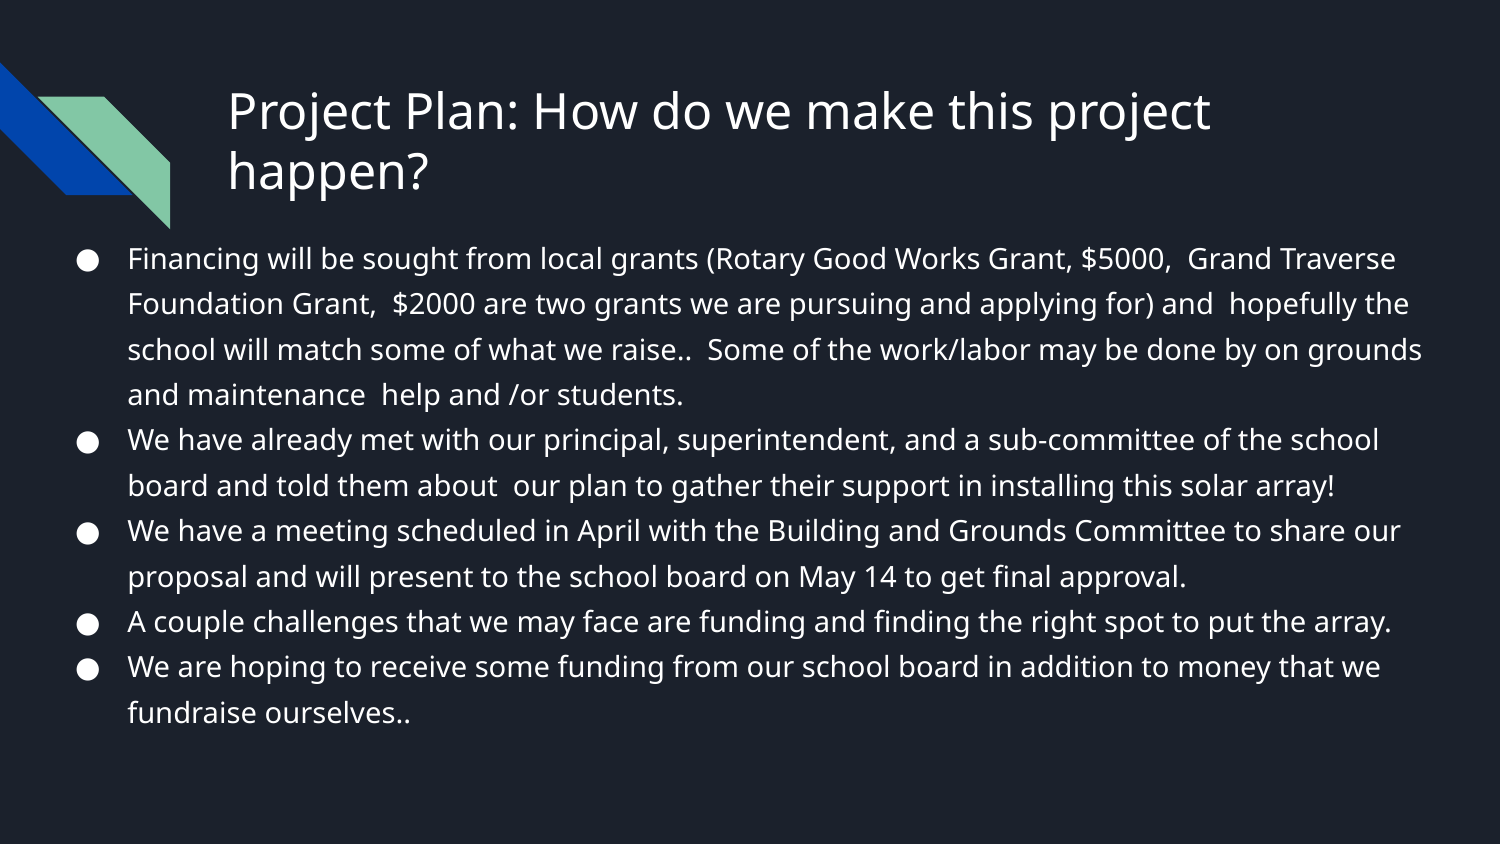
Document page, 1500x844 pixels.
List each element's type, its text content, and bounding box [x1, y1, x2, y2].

list Financing will be sought from local grants (Rotary Good Works Grant, $5000, Grand Traverse Foundation Grant, $2000 are two grants we are pursuing and applying for) and hopefully the school will match some of what we raise.. Some of the work/labor may be done by on grounds and maintenance help and /or students. We have already met with our principal, superintendent, and a sub-committee of the school board and told them about our plan to gather their support in installing this solar array! We have a meeting scheduled in April with the Building and Grounds Committee to share our proposal and will present to the school board on May 14 to get final approval. A couple challenges that we may face are funding and finding the right spot to put the array. We are hoping to receive some funding from our school board in addition to money that we fundraise ourselves.. [37, 214, 1462, 796]
title Project Plan: How do we make this project happen? [212, 64, 1368, 214]
